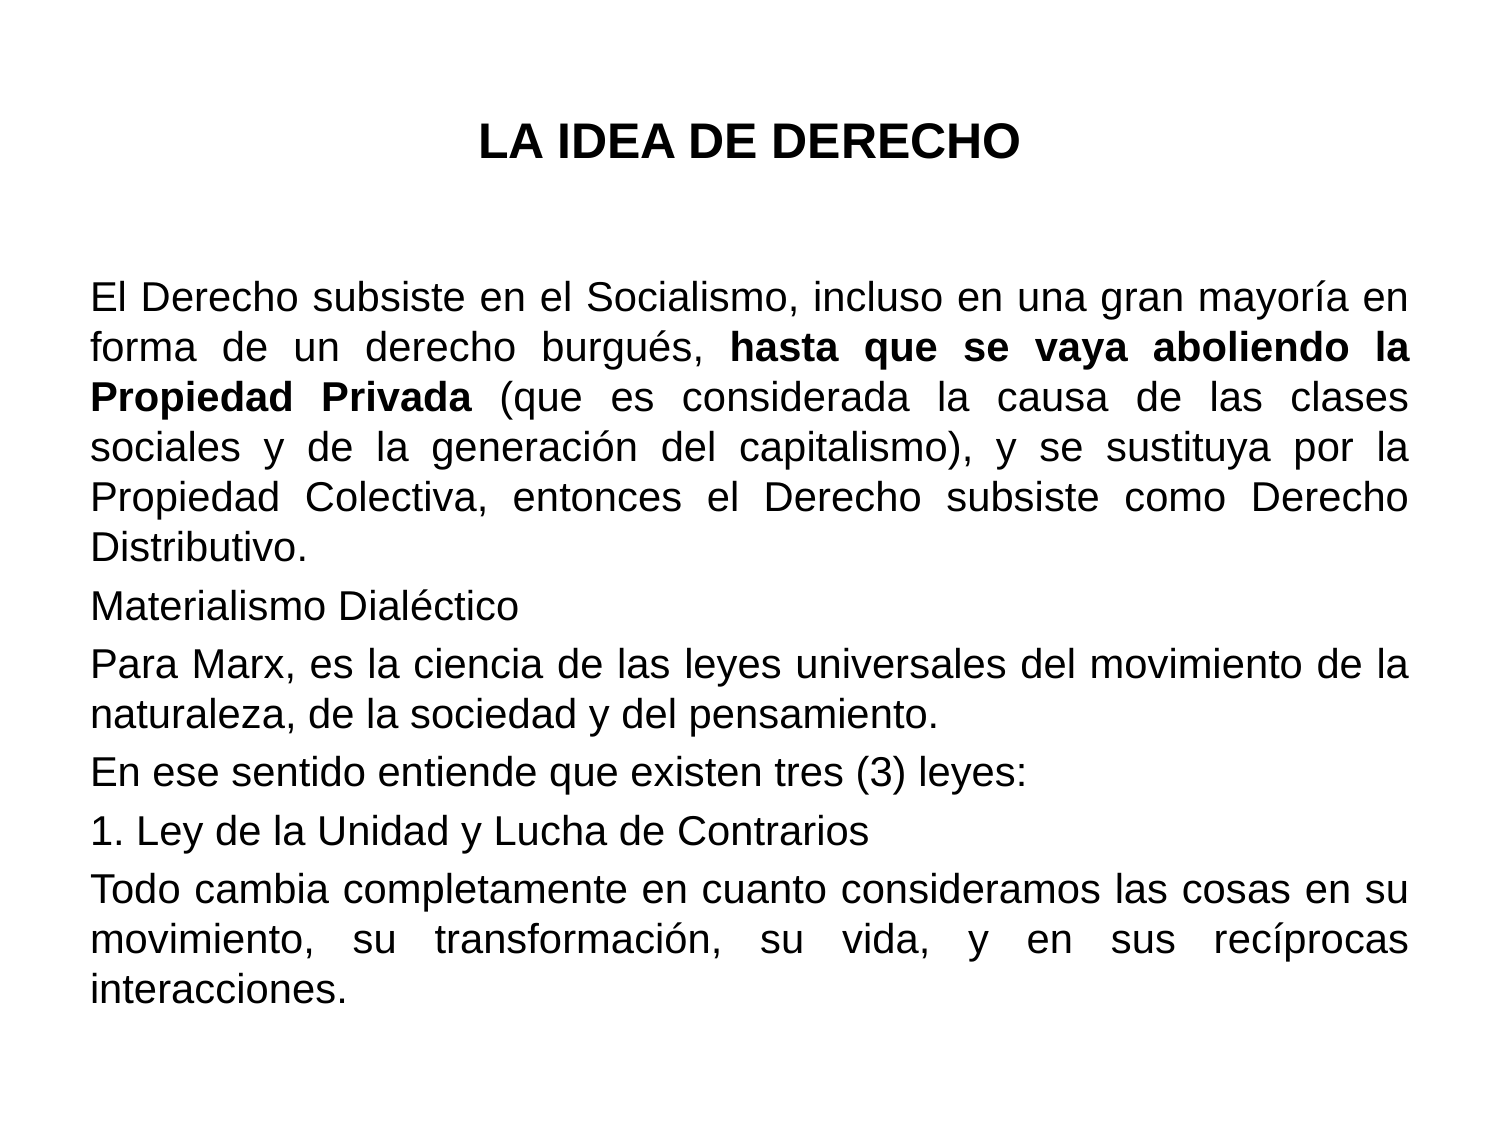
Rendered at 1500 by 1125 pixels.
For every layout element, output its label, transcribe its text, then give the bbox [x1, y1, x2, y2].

list El Derecho subsiste en el Socialismo, incluso en una gran mayoría en forma de un derecho burgués, hasta que se vaya aboliendo la Propiedad Privada (que es considerada la causa de las clases sociales y de la generación del capitalismo), y se sustituya por la Propiedad Colectiva, entonces el Derecho subsiste como Derecho Distributivo. Materialismo Dialéctico Para Marx, es la ciencia de las leyes universales del movimiento de la naturaleza, de la sociedad y del pensamiento. En ese sentido entiende que existen tres (3) leyes: 1. Ley de la Unidad y Lucha de Contrarios Todo cambia completamente en cuanto consideramos las cosas en su movimiento, su transformación, su vida, y en sus recíprocas interacciones. [75, 262, 1425, 1005]
title LA IDEA DE DERECHO [75, 45, 1425, 233]
